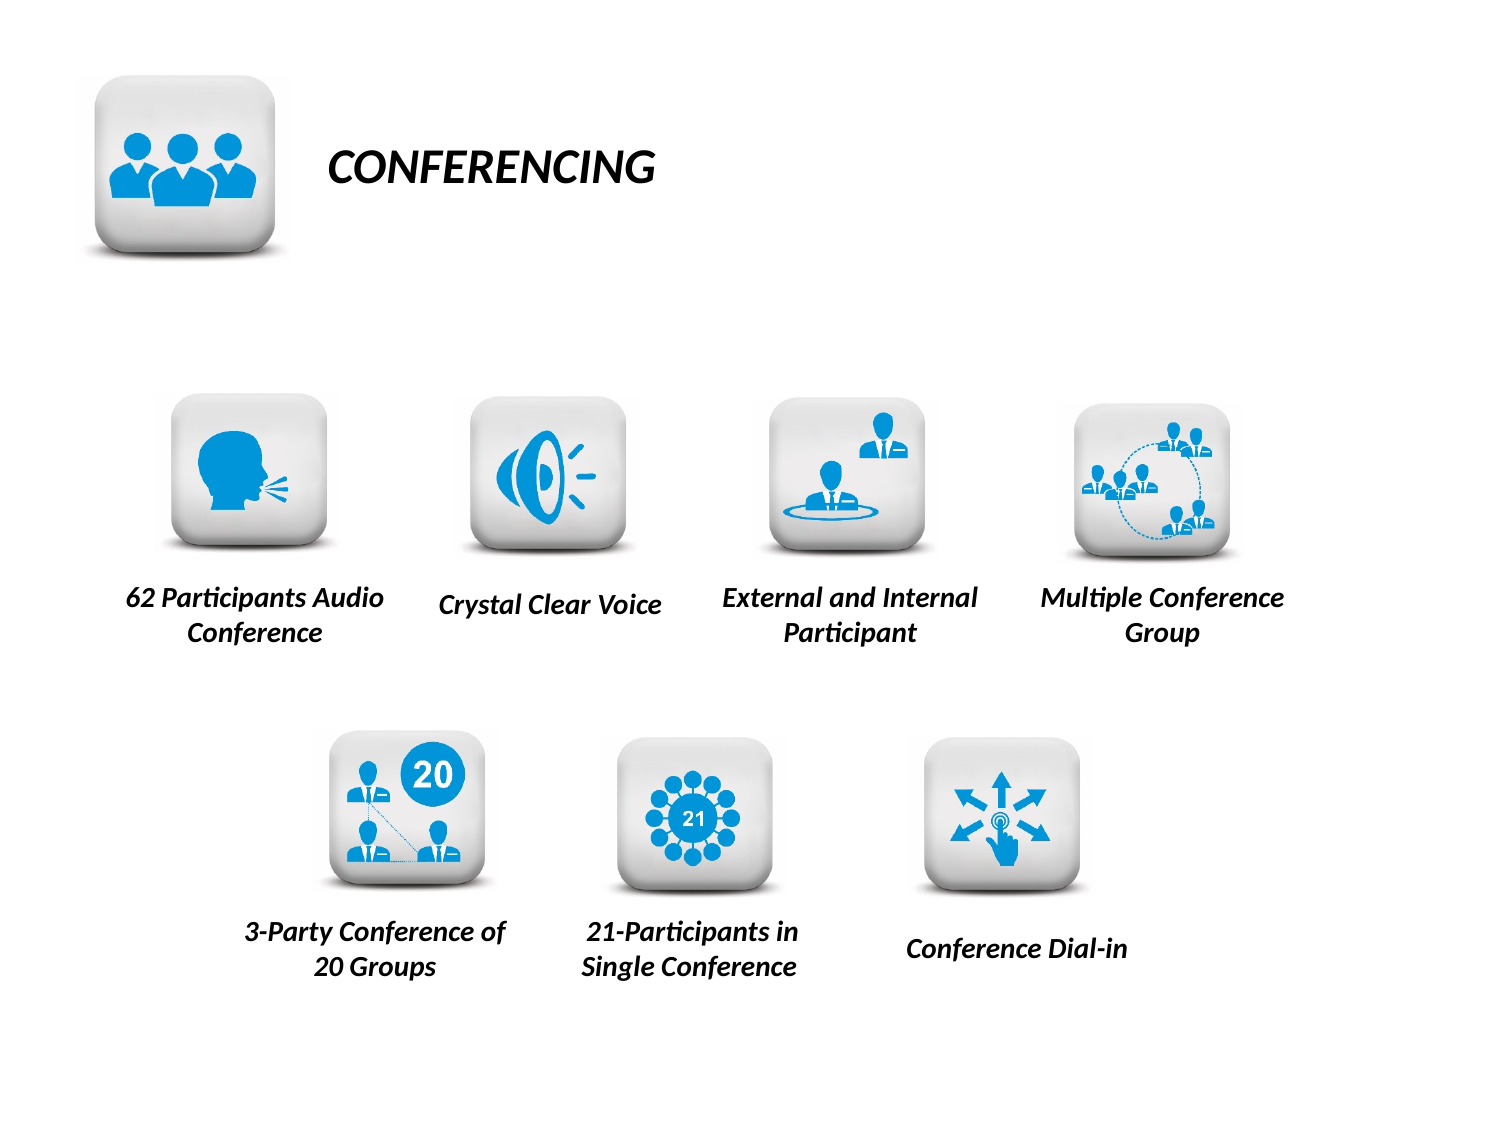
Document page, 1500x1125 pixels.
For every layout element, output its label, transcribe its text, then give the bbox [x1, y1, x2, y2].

text_box External and Internal Participant [700, 565, 1001, 663]
text_box Multiple Conference Group [1012, 565, 1313, 663]
text_box 21-Participants in Single Conference [542, 898, 843, 996]
text_box 3-Party Conference of 20 Groups [224, 898, 525, 996]
picture [752, 397, 938, 559]
text_box 62 Participants Audio Conference [104, 565, 405, 663]
text_box CONFERENCING [312, 125, 845, 201]
picture [74, 75, 290, 263]
picture [1057, 403, 1243, 566]
text_box Conference Dial-in [867, 898, 1168, 996]
text_box Crystal Clear Voice [400, 553, 701, 652]
picture [599, 737, 786, 899]
picture [907, 737, 1093, 899]
picture [154, 392, 341, 555]
picture [453, 396, 640, 558]
picture [312, 730, 498, 893]
